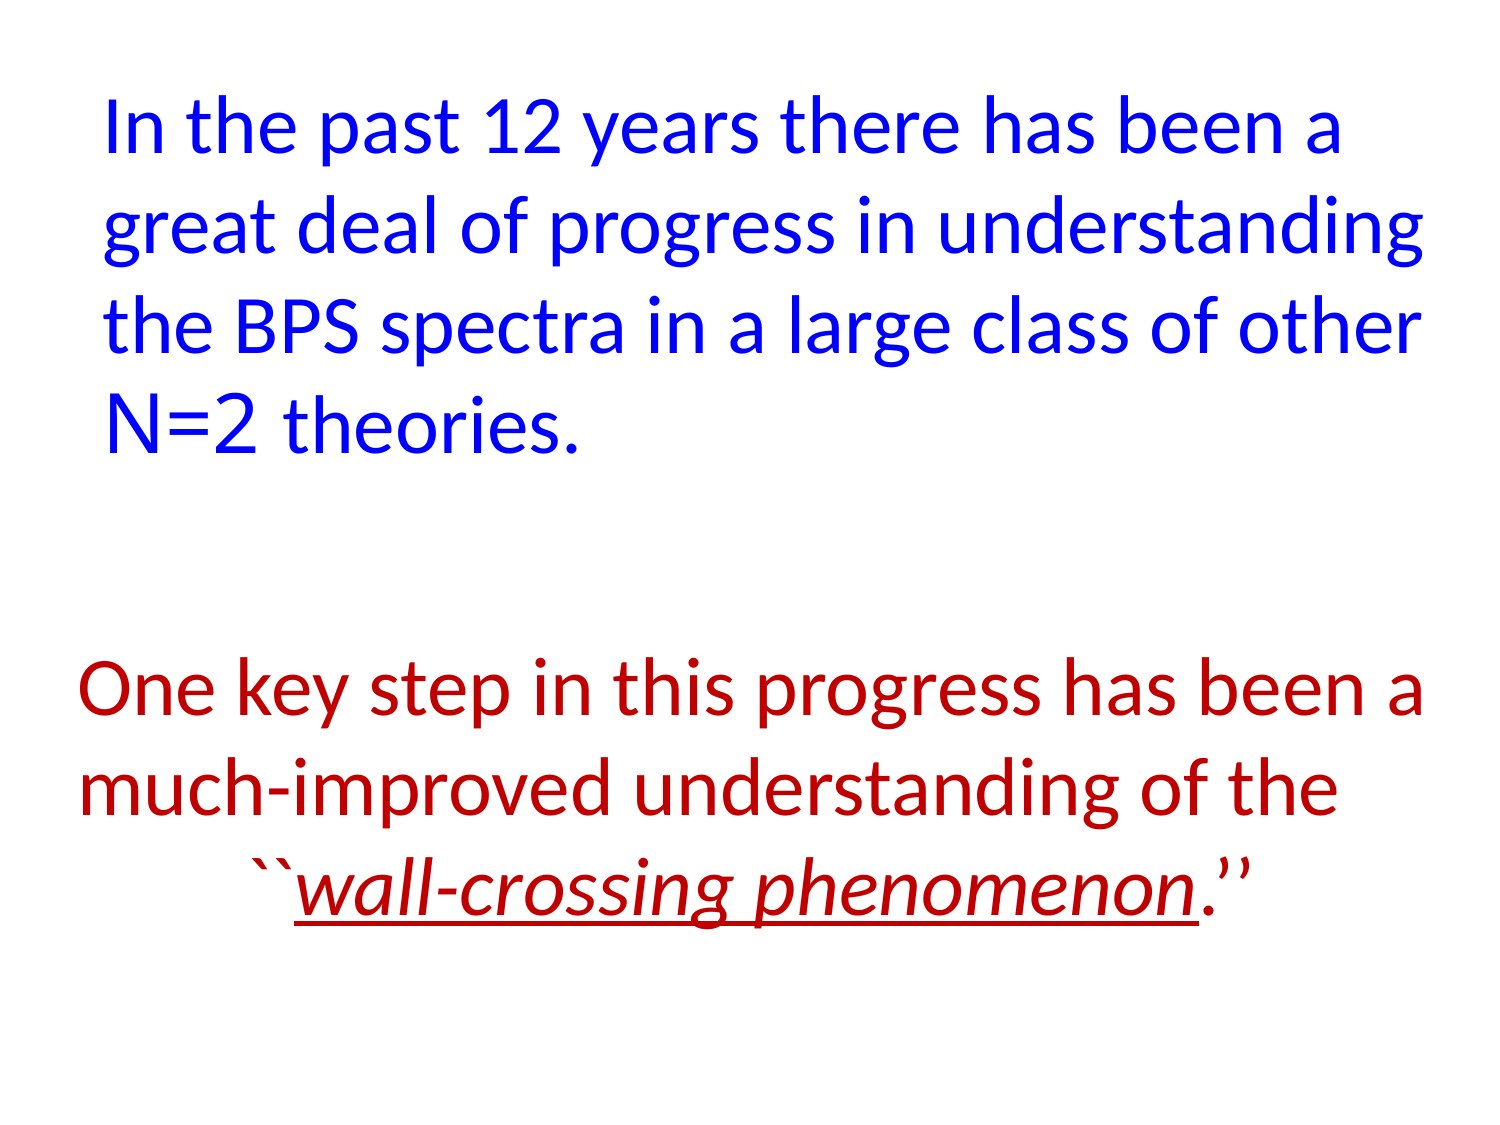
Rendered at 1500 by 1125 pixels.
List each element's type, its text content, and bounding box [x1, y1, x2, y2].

text_box One key step in this progress has been a much-improved understanding of the ``wall-crossing phenomenon.’’ [62, 624, 1500, 940]
text_box In the past 12 years there has been a great deal of progress in understanding the BPS spectra in a large class of other N=2 theories. [87, 62, 1450, 478]
